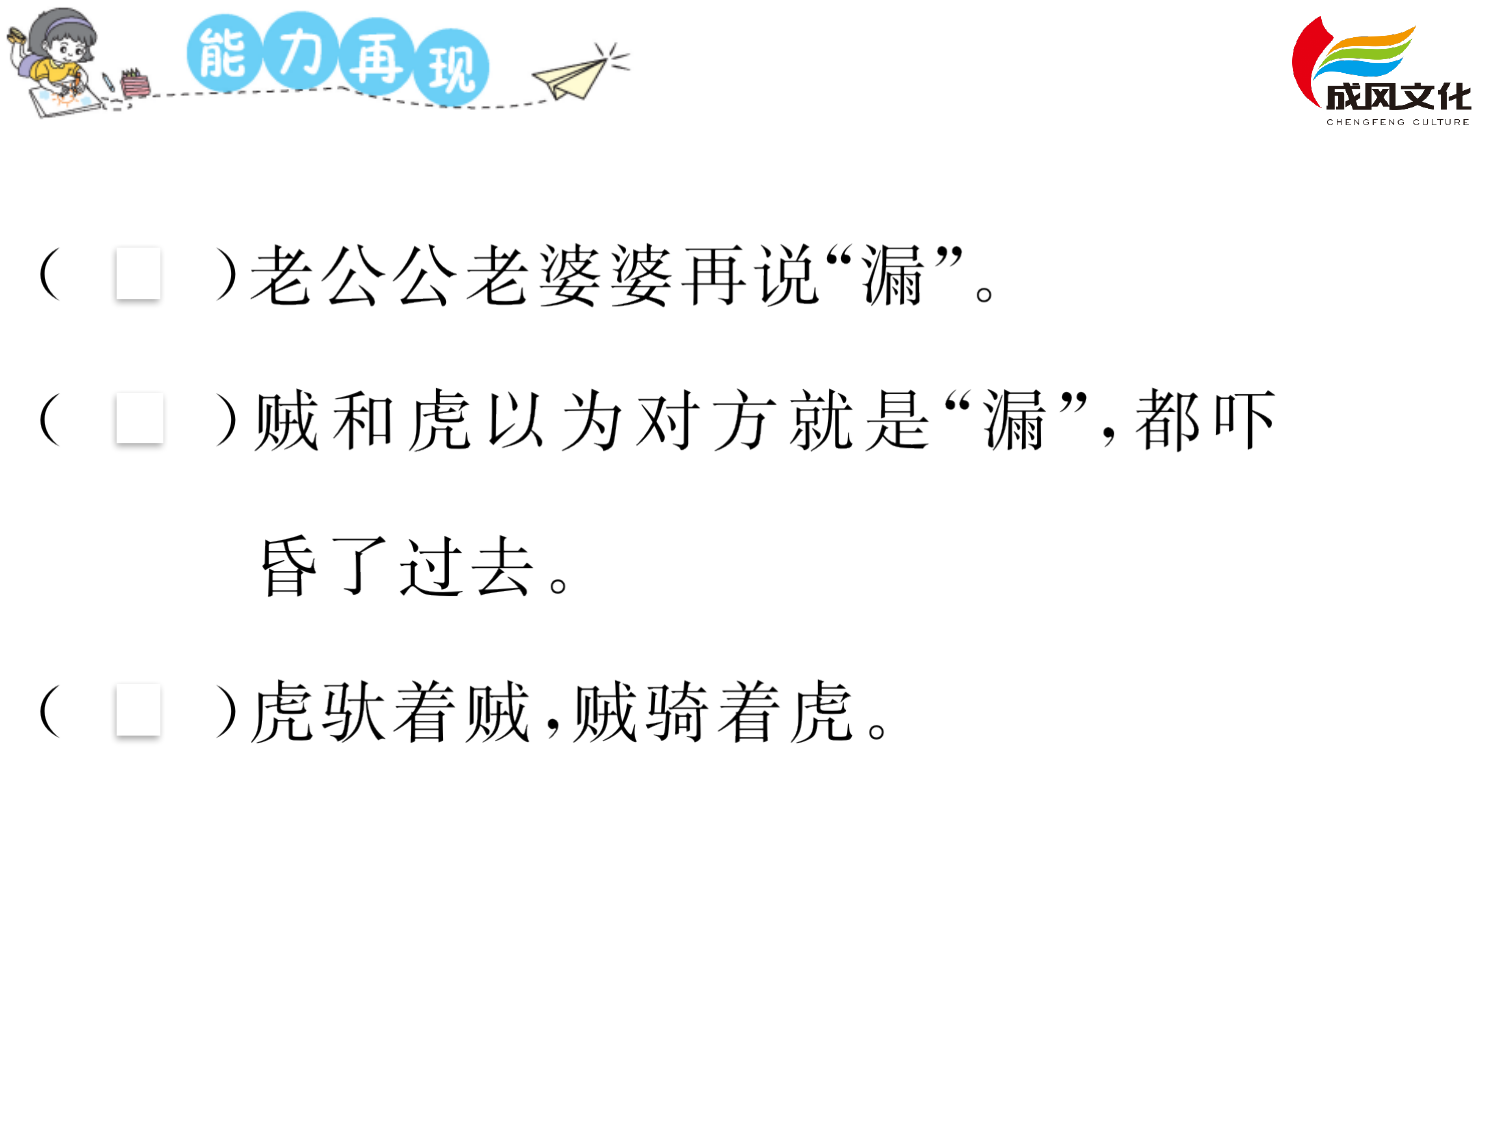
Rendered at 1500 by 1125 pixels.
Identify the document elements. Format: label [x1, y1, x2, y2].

picture [1, 5, 635, 124]
picture [1281, 0, 1489, 136]
picture [35, 176, 1453, 758]
